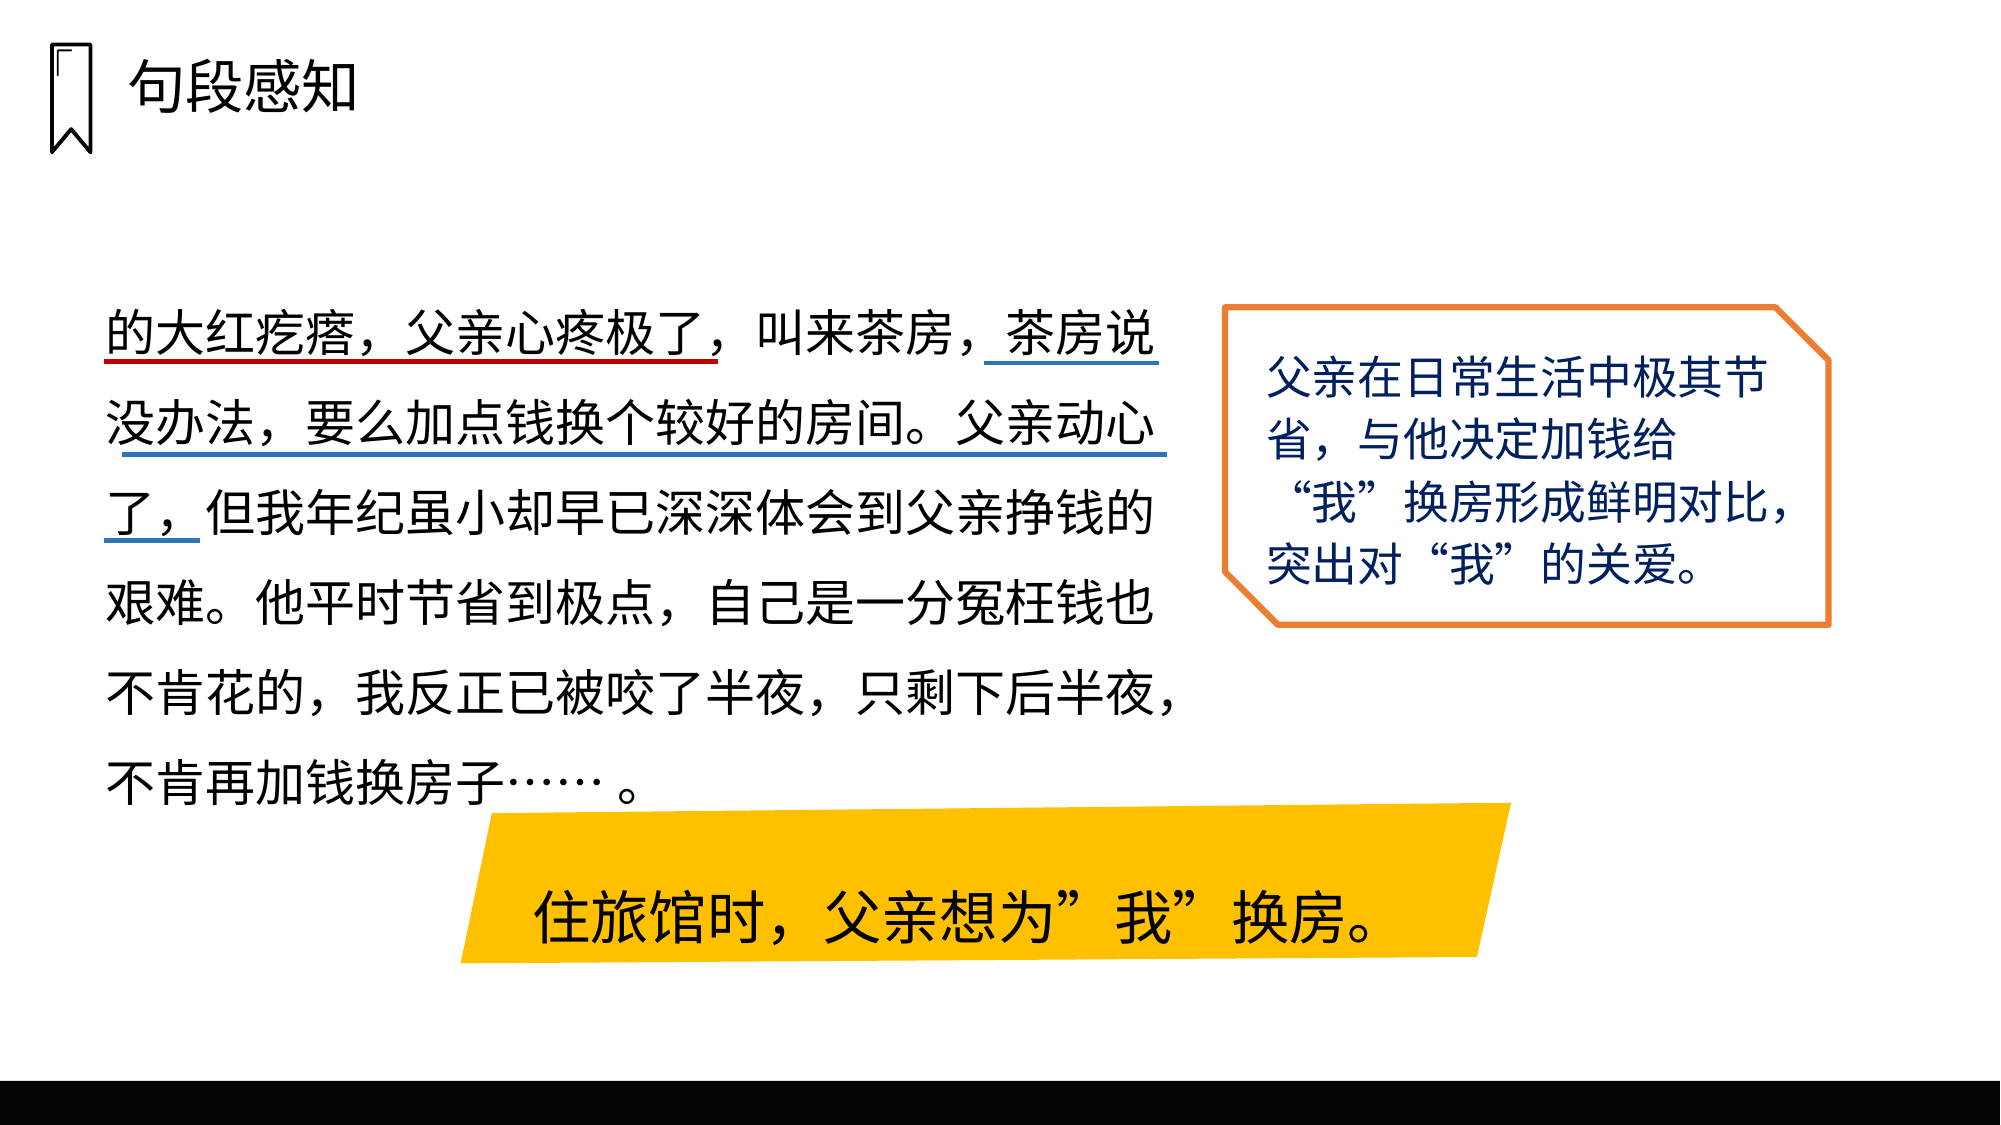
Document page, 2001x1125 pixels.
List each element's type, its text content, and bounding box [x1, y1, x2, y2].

text_box 父亲在日常生活中极其节省，与他决定加钱给“我”换房形成鲜明对比，突出对“我”的关爱。 [1225, 307, 1829, 625]
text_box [460, 802, 1512, 964]
text_box 句段感知 [112, 42, 375, 128]
text_box 的大红疙瘩，父亲心疼极了，叫来茶房，茶房说没办法，要么加点钱换个较好的房间。父亲动心了，但我年纪虽小却早已深深体会到父亲挣钱的艰难。他平时节省到极点，自己是一分冤枉钱也不肯花的，我反正已被咬了半夜，只剩下后半夜，不肯再加钱换房子…… 。 [91, 264, 1198, 820]
